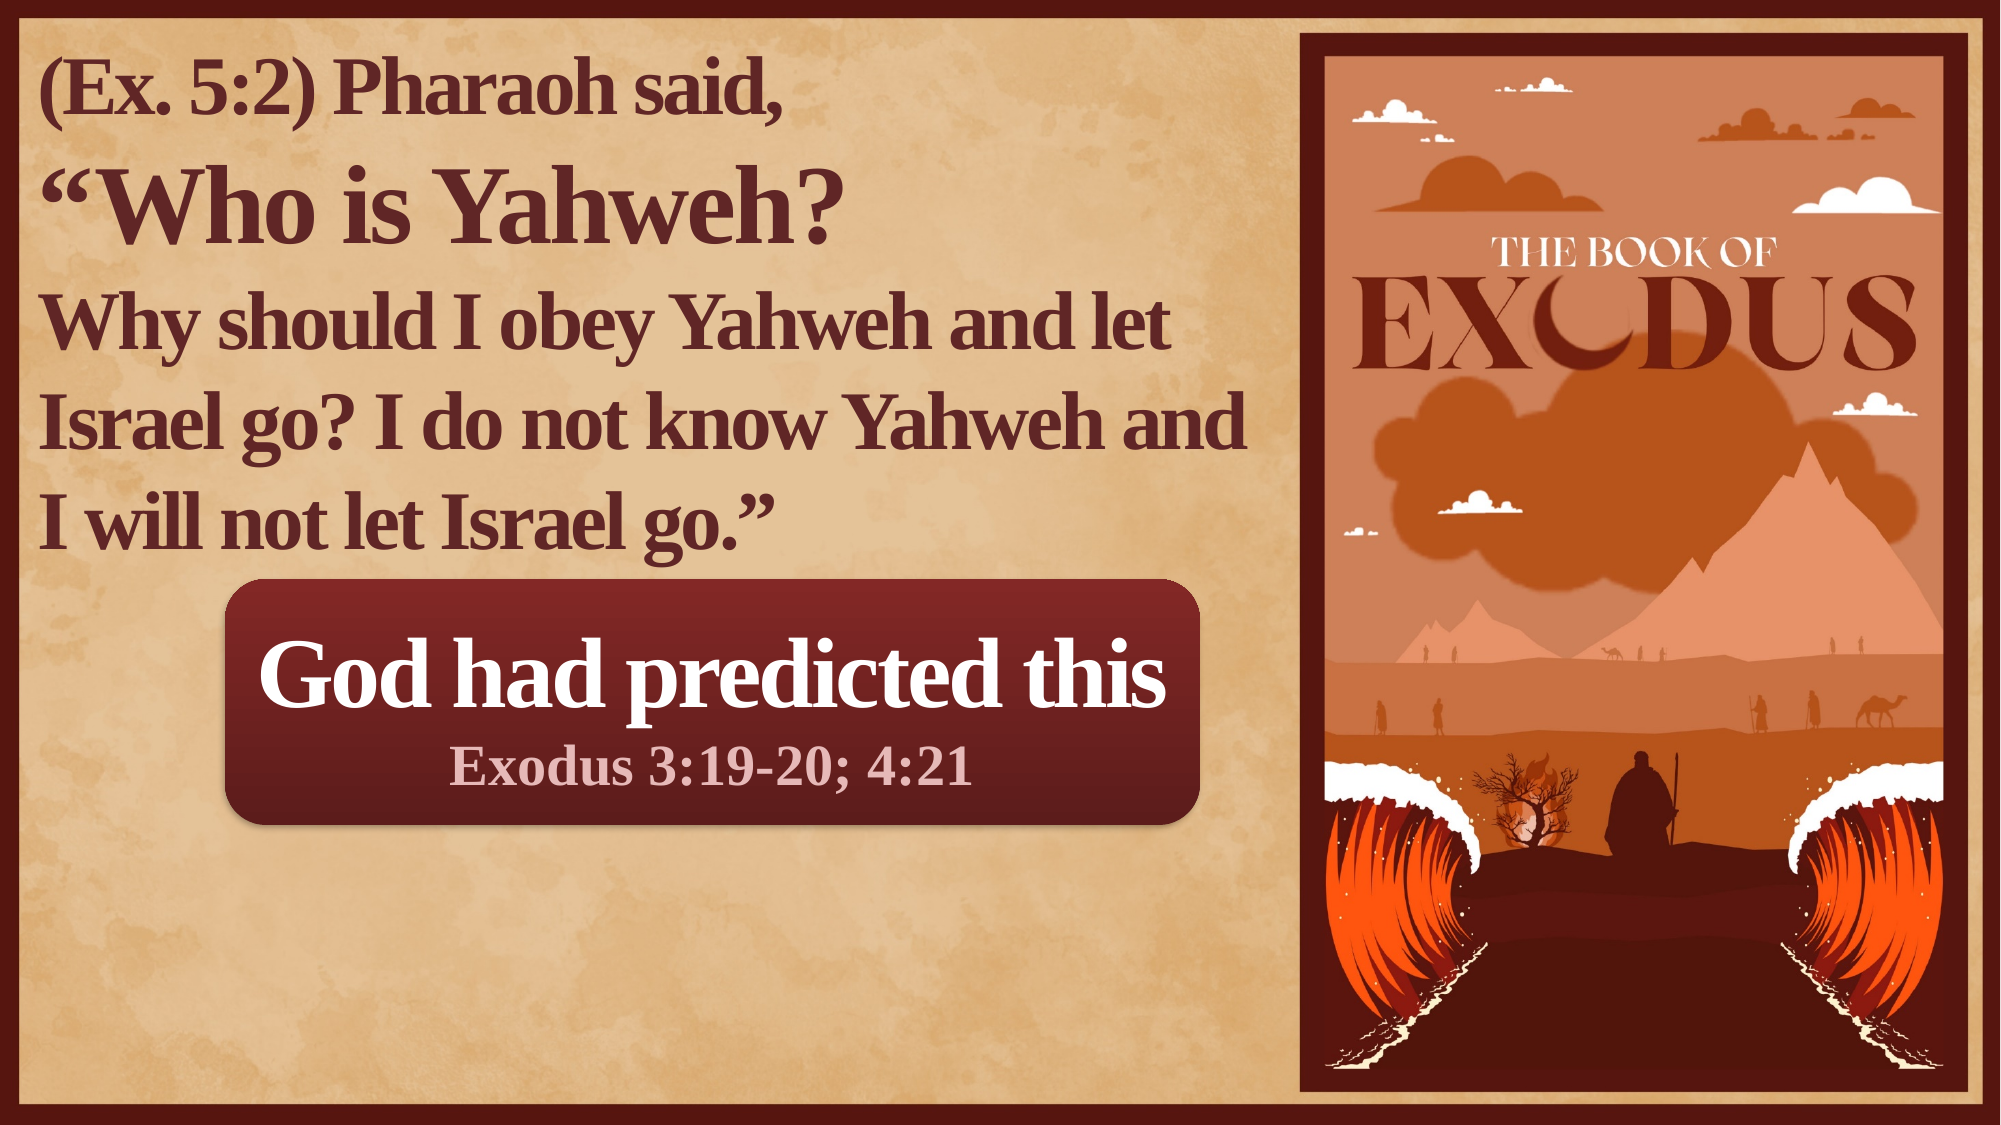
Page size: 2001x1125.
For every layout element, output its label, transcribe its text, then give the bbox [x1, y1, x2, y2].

text_box God had predicted this Exodus 3:19-20; 4:21 [222, 576, 1203, 828]
picture [0, 0, 2001, 1125]
text_box (Ex. 5:2) Pharaoh said, “Who is Yahweh? Why should I obey Yahweh and let Israel go? I do not know Yahweh and I will not let Israel go.” [23, 23, 1288, 574]
